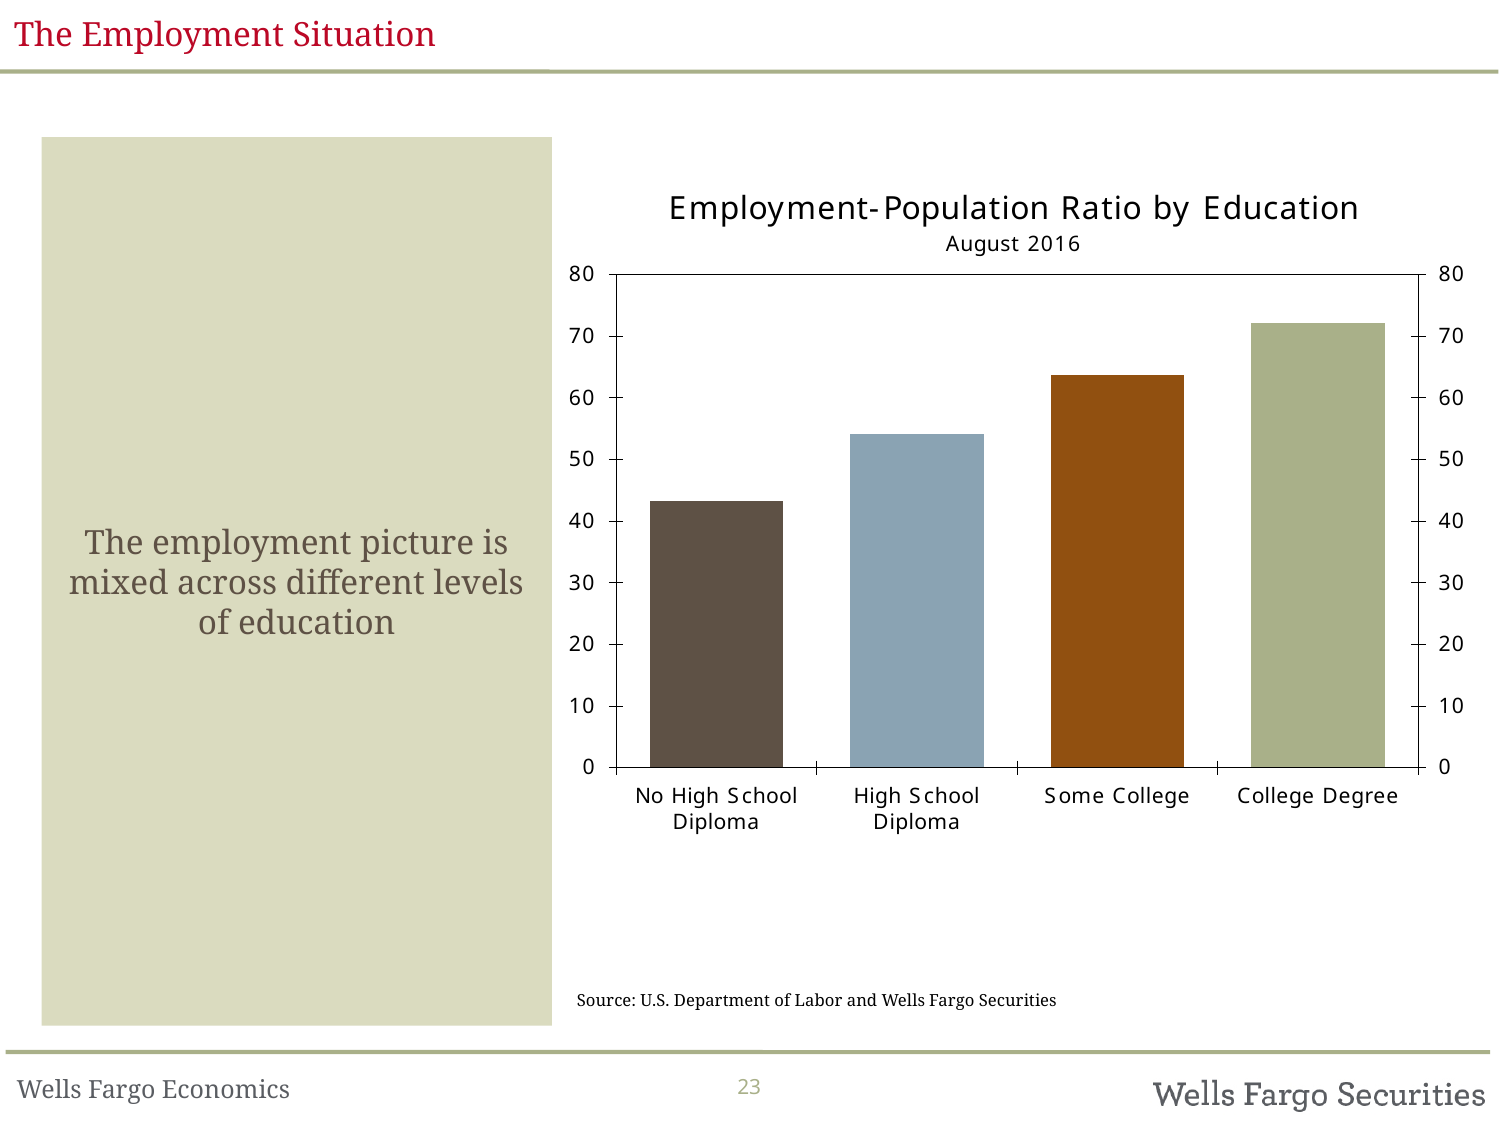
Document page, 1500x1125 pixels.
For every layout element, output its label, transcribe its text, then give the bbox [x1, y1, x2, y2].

text_box The employment picture is mixed across different levels of education [41, 137, 552, 1026]
title The Employment Situation [0, 5, 1411, 64]
picture [561, 177, 1468, 836]
slide_number 23 [675, 1065, 823, 1119]
picture [1150, 1065, 1486, 1117]
text_box Source: U.S. Department of Labor and Wells Fargo Securities [562, 982, 1473, 1018]
